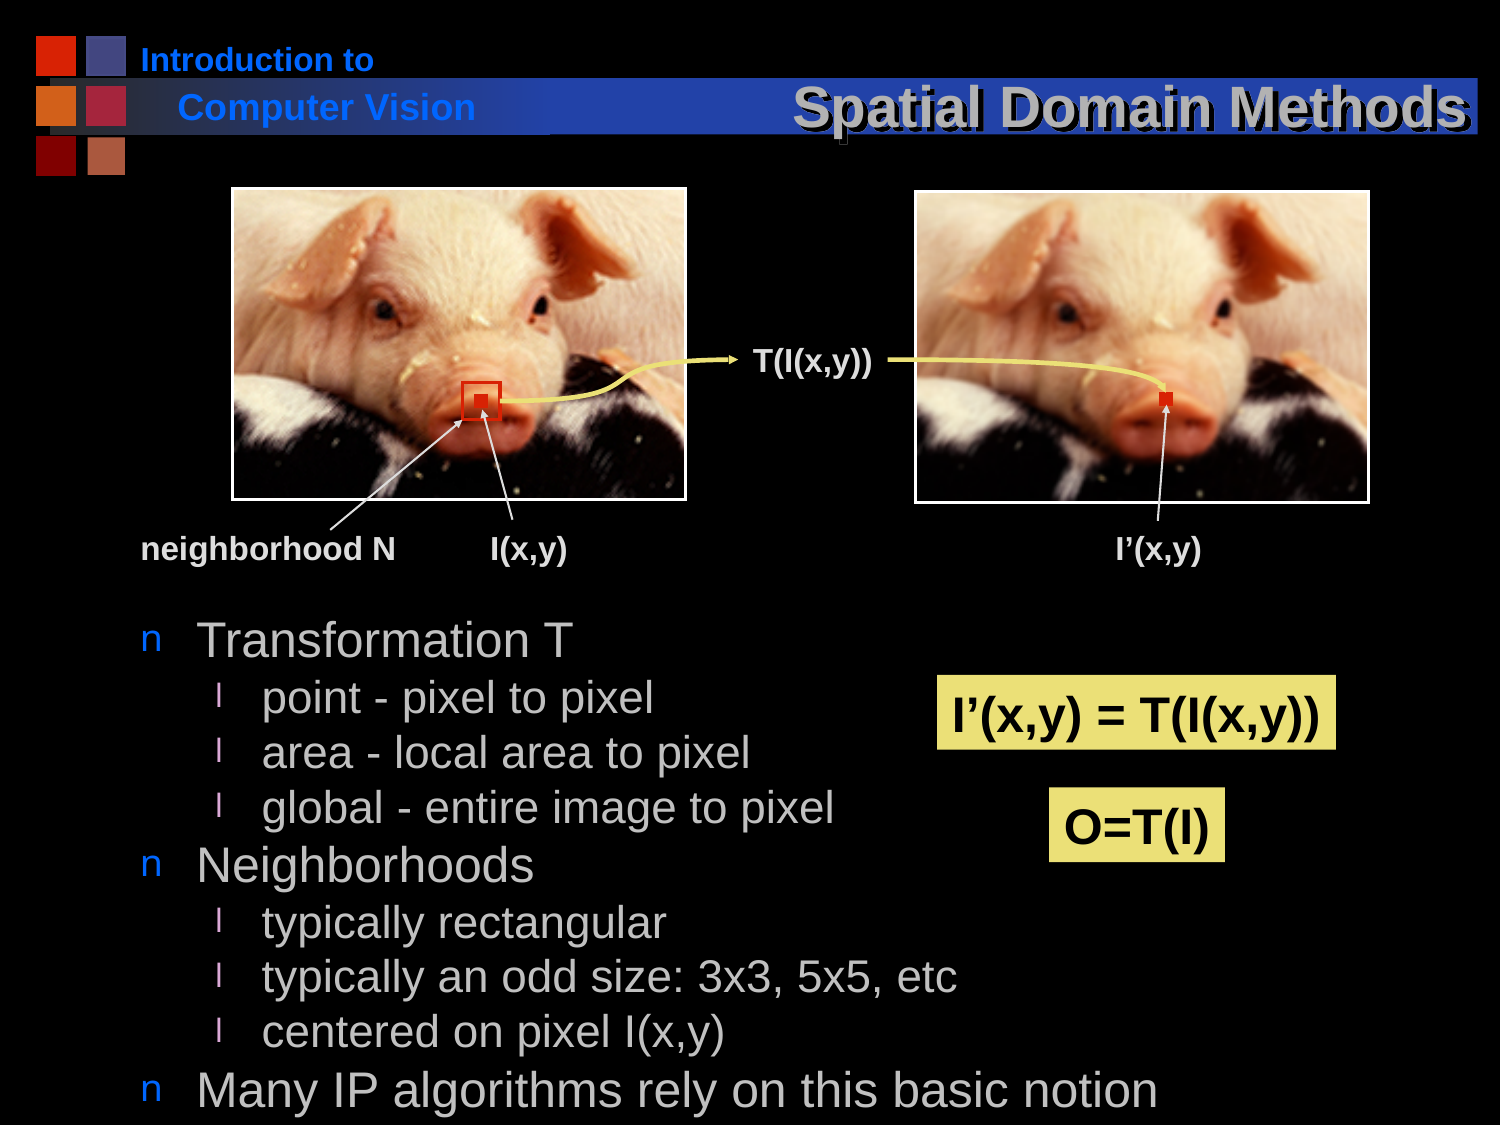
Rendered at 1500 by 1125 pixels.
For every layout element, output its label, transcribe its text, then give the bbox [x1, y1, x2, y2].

text_box I’(x,y) [1100, 519, 1218, 575]
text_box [501, 359, 738, 402]
list Transformation T point - pixel to pixel area - local area to pixel global - entire image to pixel Neighborhoods typically rectangular typically an odd size: 3x3, 5x5, etc centered on pixel I(x,y) Many IP algorithms rely on this basic notion [124, 599, 1414, 1113]
text_box T(I(x,y)) [738, 332, 888, 387]
text_box neighborhood N [125, 519, 412, 575]
text_box I(x,y) [475, 519, 583, 575]
title Spatial Domain Methods [760, 46, 1500, 148]
picture [234, 189, 685, 499]
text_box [888, 359, 1167, 393]
text_box I’(x,y) = T(I(x,y)) [937, 674, 1336, 750]
text_box O=T(I) [1049, 787, 1225, 863]
picture [916, 192, 1368, 502]
